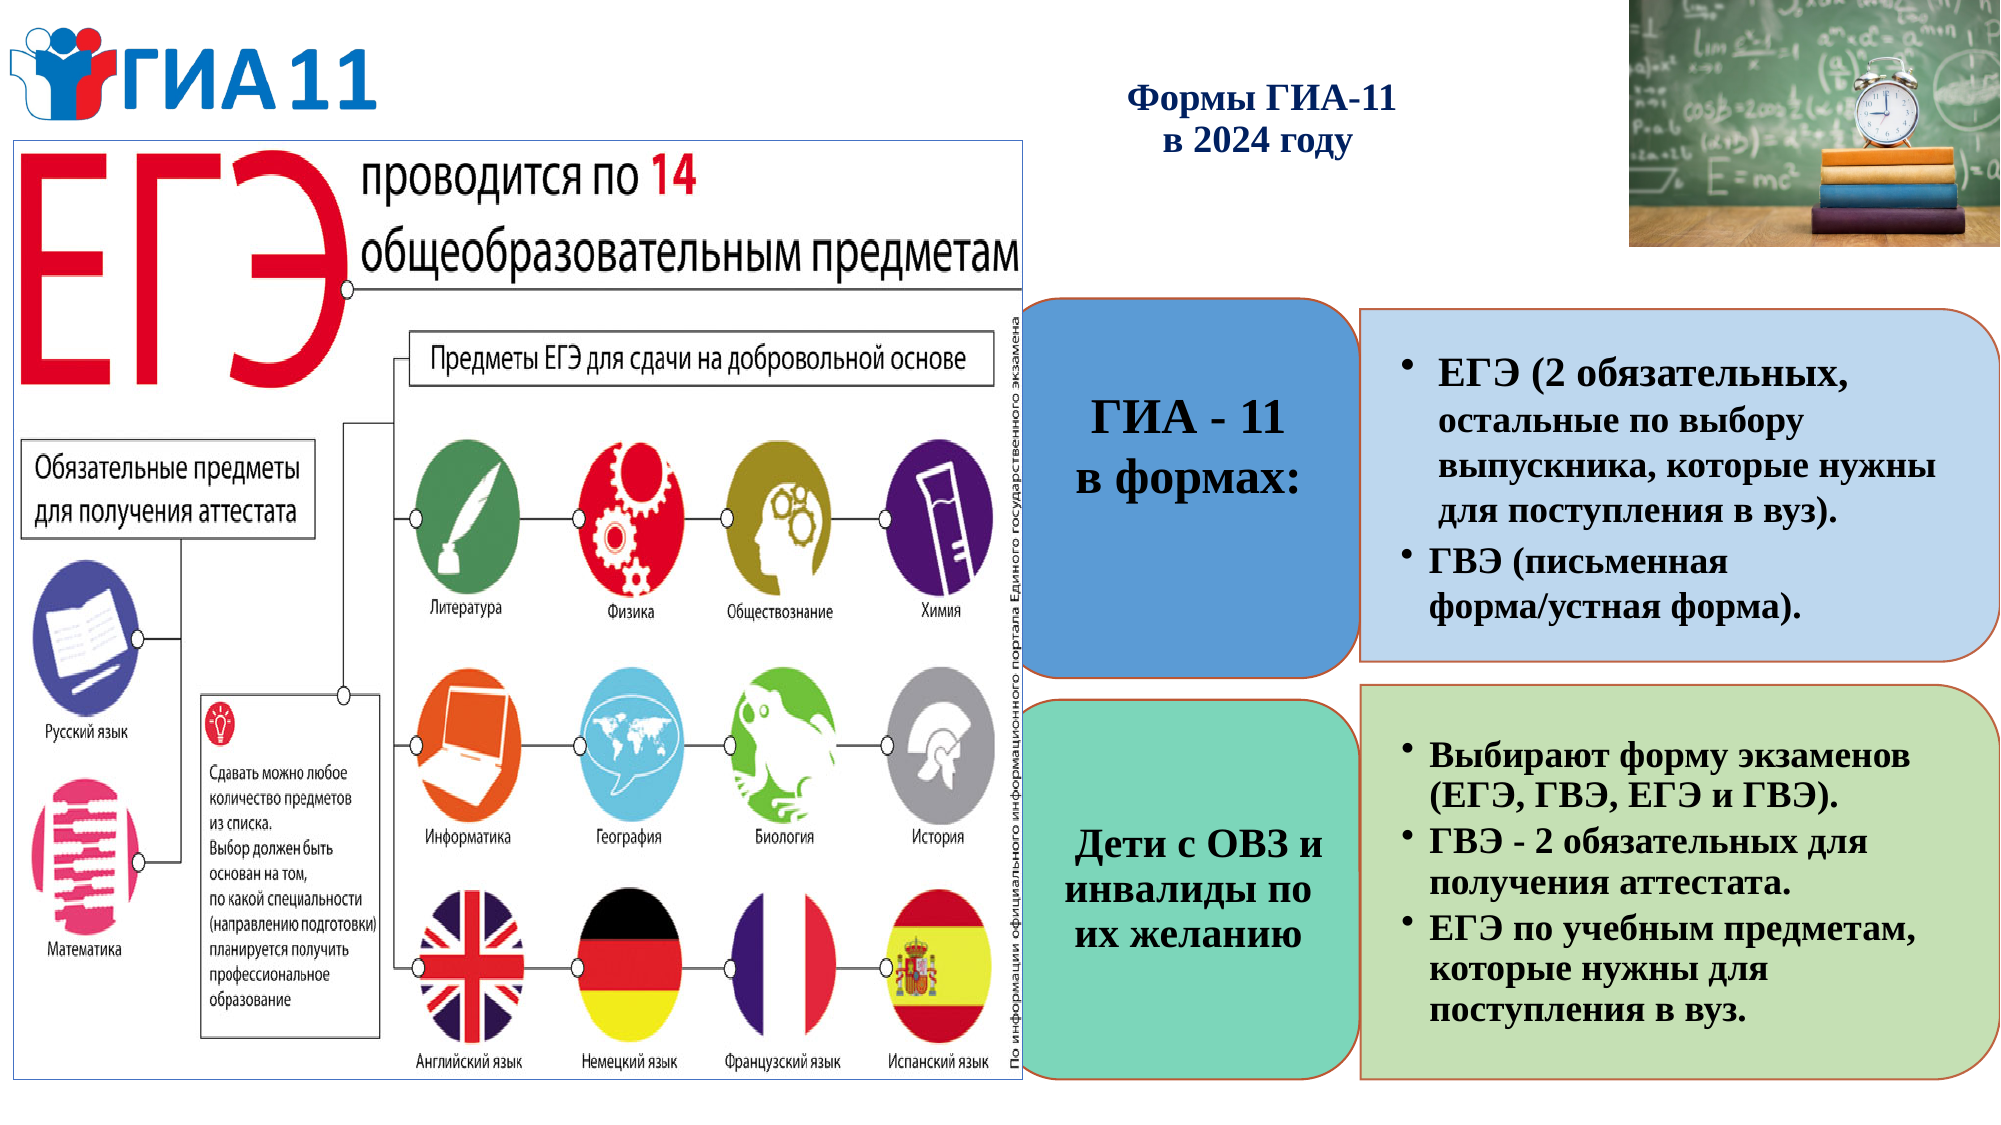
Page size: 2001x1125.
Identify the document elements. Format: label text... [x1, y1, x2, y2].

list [1023, 285, 2000, 1080]
picture [0, 0, 385, 141]
title Формы ГИА-11 в 2024 году [805, 70, 1629, 211]
picture [1629, 0, 2000, 247]
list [13, 140, 1023, 1080]
